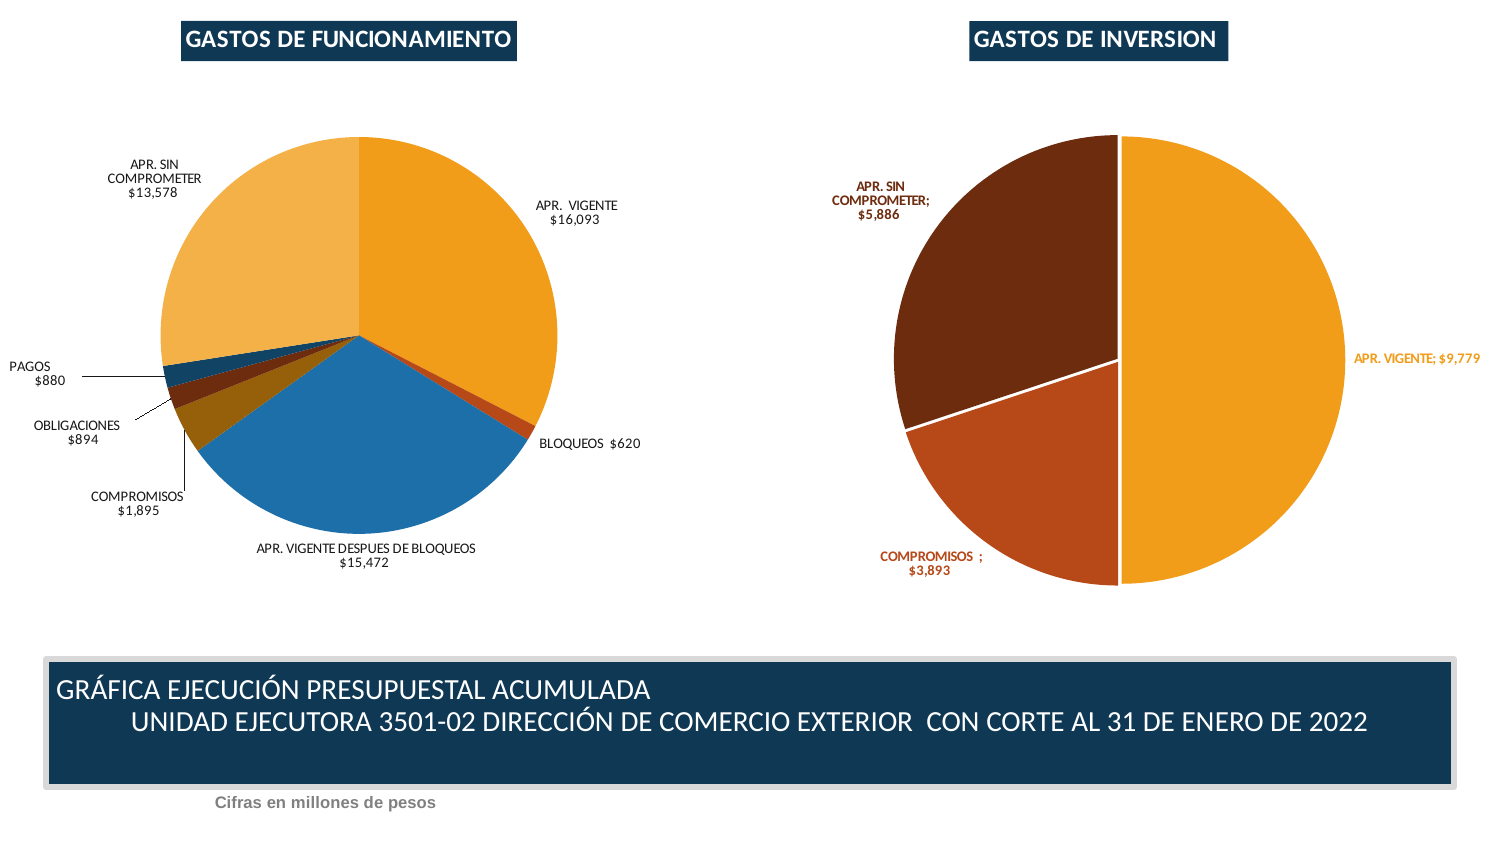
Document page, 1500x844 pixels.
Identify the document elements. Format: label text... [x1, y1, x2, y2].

text_box Cifras en millones de pesos [199, 787, 500, 820]
chart [0, 0, 1500, 660]
list GRÁFICA EJECUCIÓN PRESUPUESTAL ACUMULADA UNIDAD EJECUTORA 3501-02 DIRECCIÓN DE COMERCIO EXTERIOR CON CORTE AL 31 DE ENERO DE 2022 [46, 659, 1454, 787]
